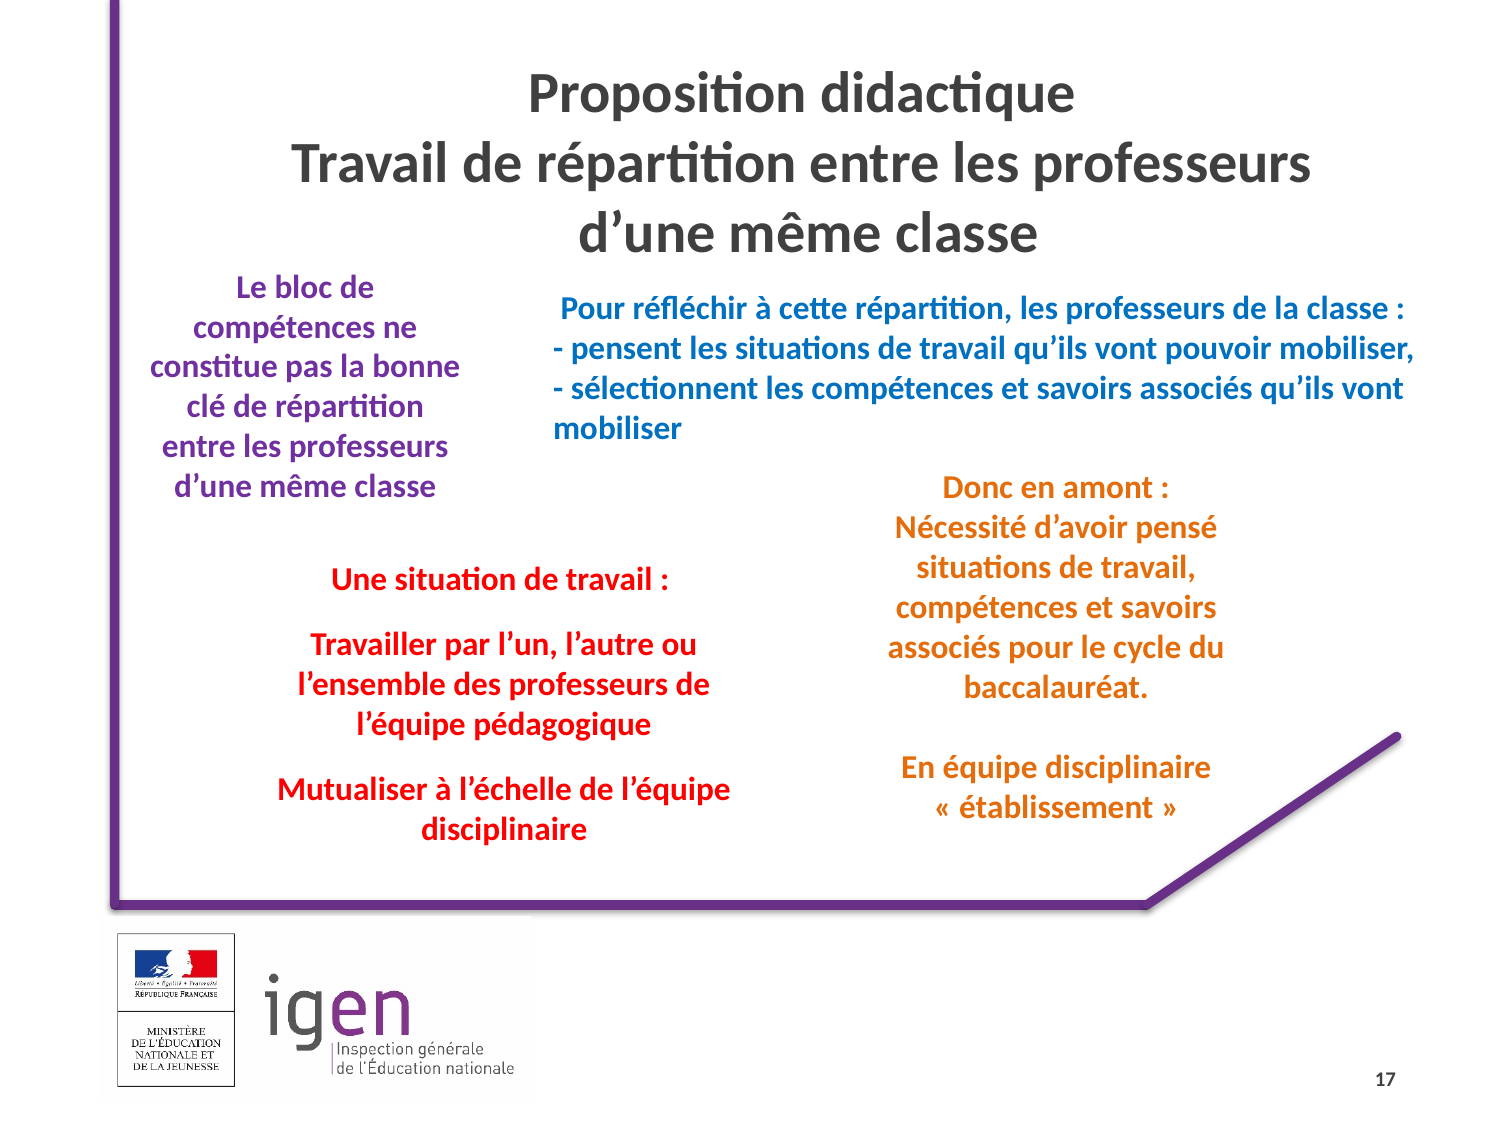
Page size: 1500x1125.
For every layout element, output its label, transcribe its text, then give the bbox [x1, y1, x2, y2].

text_box Donc en amont : Nécessité d’avoir pensé situations de travail, compétences et savoirs associés pour le cycle du baccalauréat. En équipe disciplinaire « établissement » [861, 458, 1252, 833]
text_box Pour réfléchir à cette répartition, les professeurs de la classe : - pensent les situations de travail qu’ils vont pouvoir mobiliser, - sélectionnent les compétences et savoirs associés qu’ils vont mobiliser [538, 278, 1437, 454]
text_box [131, 185, 1485, 922]
picture [100, 916, 531, 1103]
text_box Proposition didactique Travail de répartition entre les professeurs d’une même classe [147, 46, 1470, 870]
text_box Une situation de travail : Travailler par l’un, l’autre ou l’ensemble des professeurs de l’équipe pédagogique Mutualiser à l’échelle de l’équipe disciplinaire [256, 549, 752, 854]
slide_number 17 [1344, 1048, 1411, 1109]
text_box Le bloc de compétences ne constitue pas la bonne clé de répartition entre les professeurs d’une même classe [131, 257, 480, 512]
